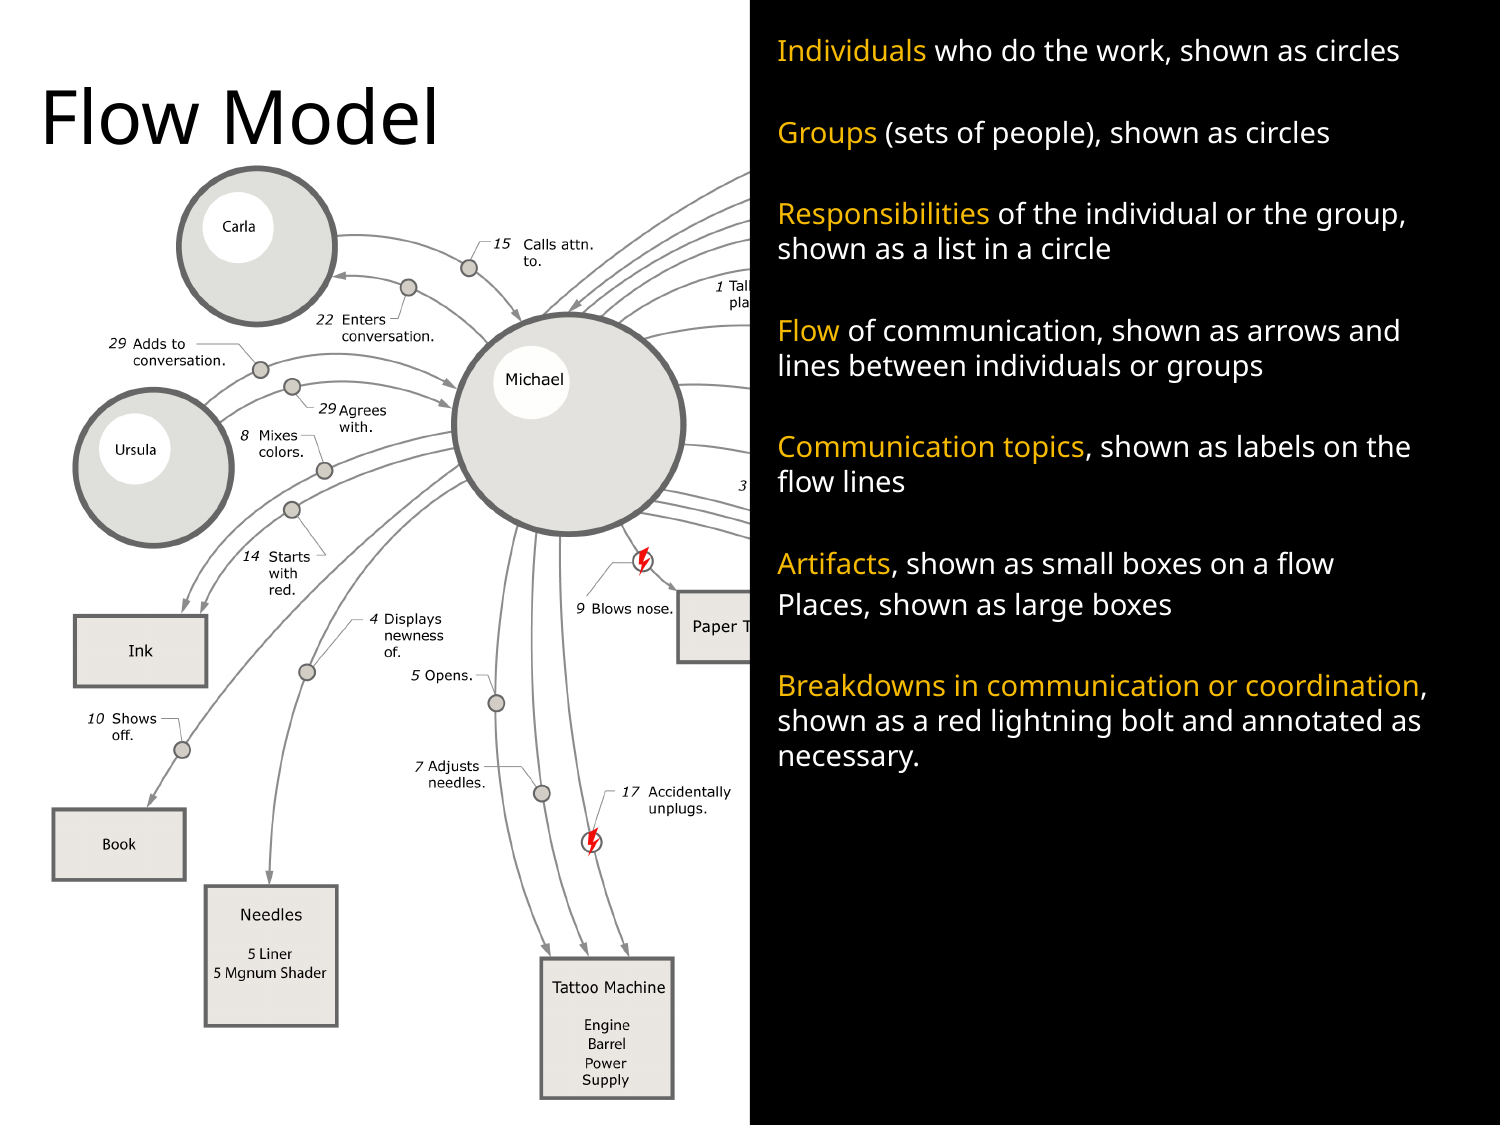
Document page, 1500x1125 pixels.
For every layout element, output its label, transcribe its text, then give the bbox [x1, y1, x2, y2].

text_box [41, 112, 1463, 1101]
text_box [748, 0, 1500, 1125]
text_box Individuals who do the work, shown as circles Groups (sets of people), shown as circles Responsibilities of the individual or the group, shown as a list in a circle Flow of communication, shown as arrows and lines between individuals or groups Communication topics, shown as labels on the flow lines Artifacts, shown as small boxes on a flow Places, shown as large boxes Breakdowns in communication or coordination, shown as a red lightning bolt and annotated as necessary. [762, 24, 1475, 1100]
text_box Flow Model [24, 62, 748, 229]
